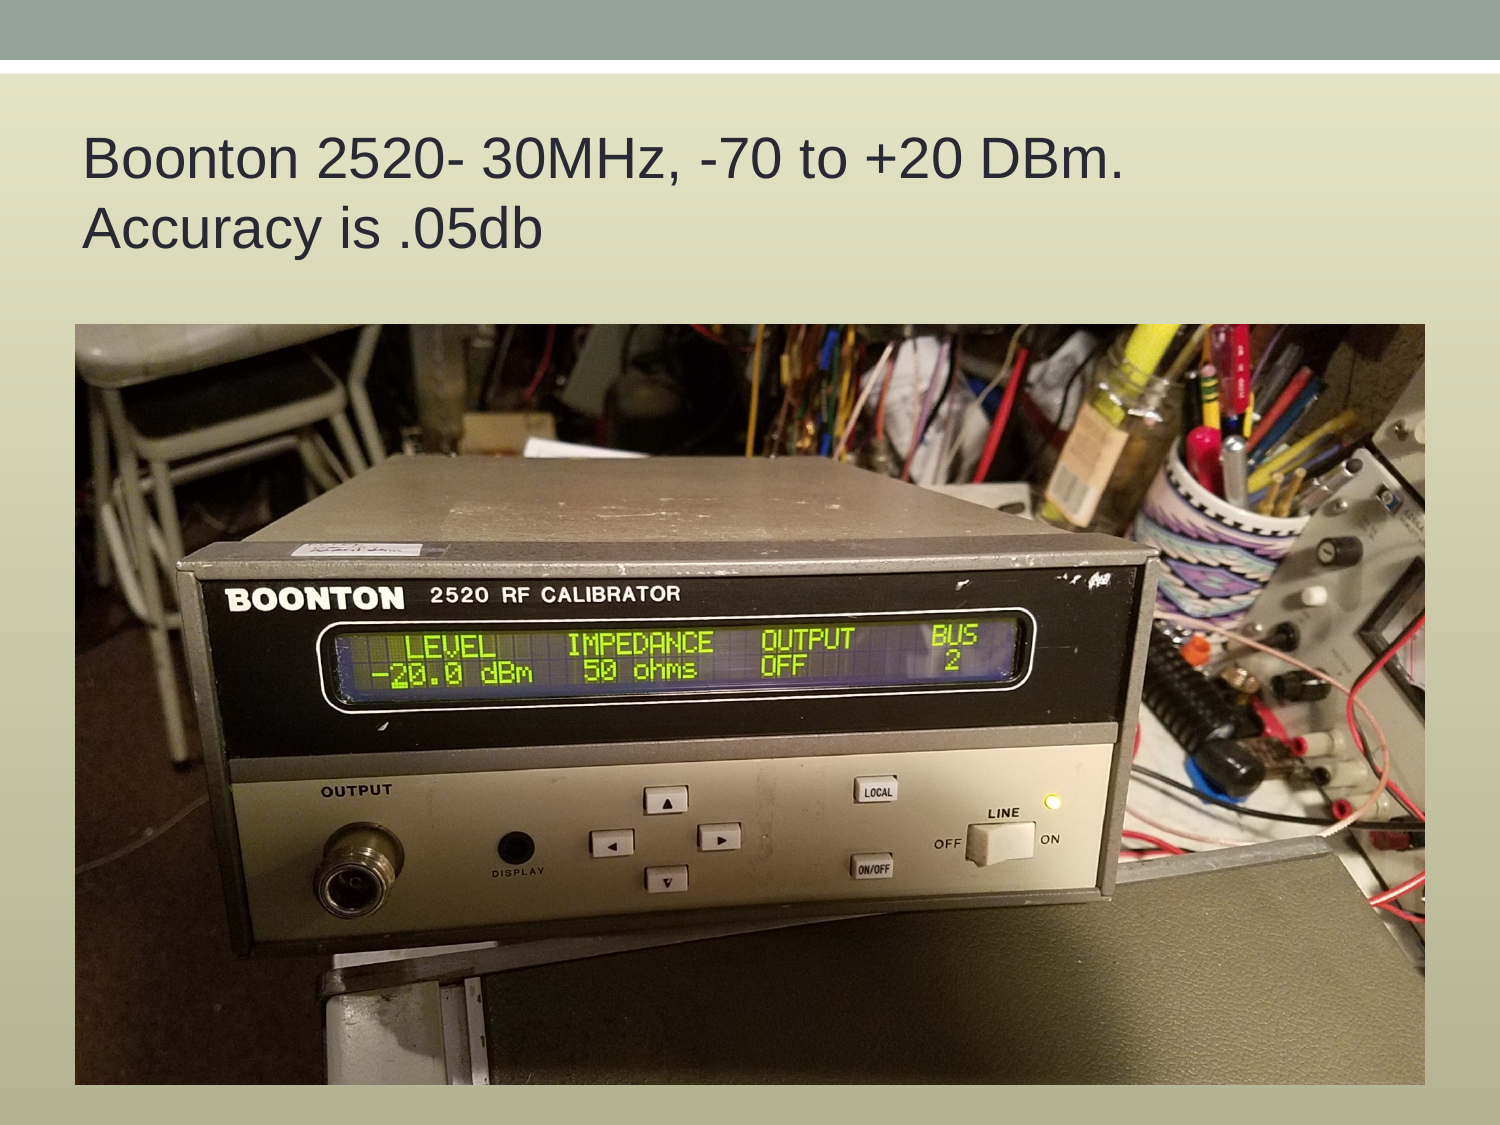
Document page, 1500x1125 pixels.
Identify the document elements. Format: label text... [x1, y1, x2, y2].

picture [74, 324, 1426, 1085]
text_box Boonton 2520- 30MHz, -70 to +20 DBm. Accuracy is .05db [68, 112, 1158, 268]
